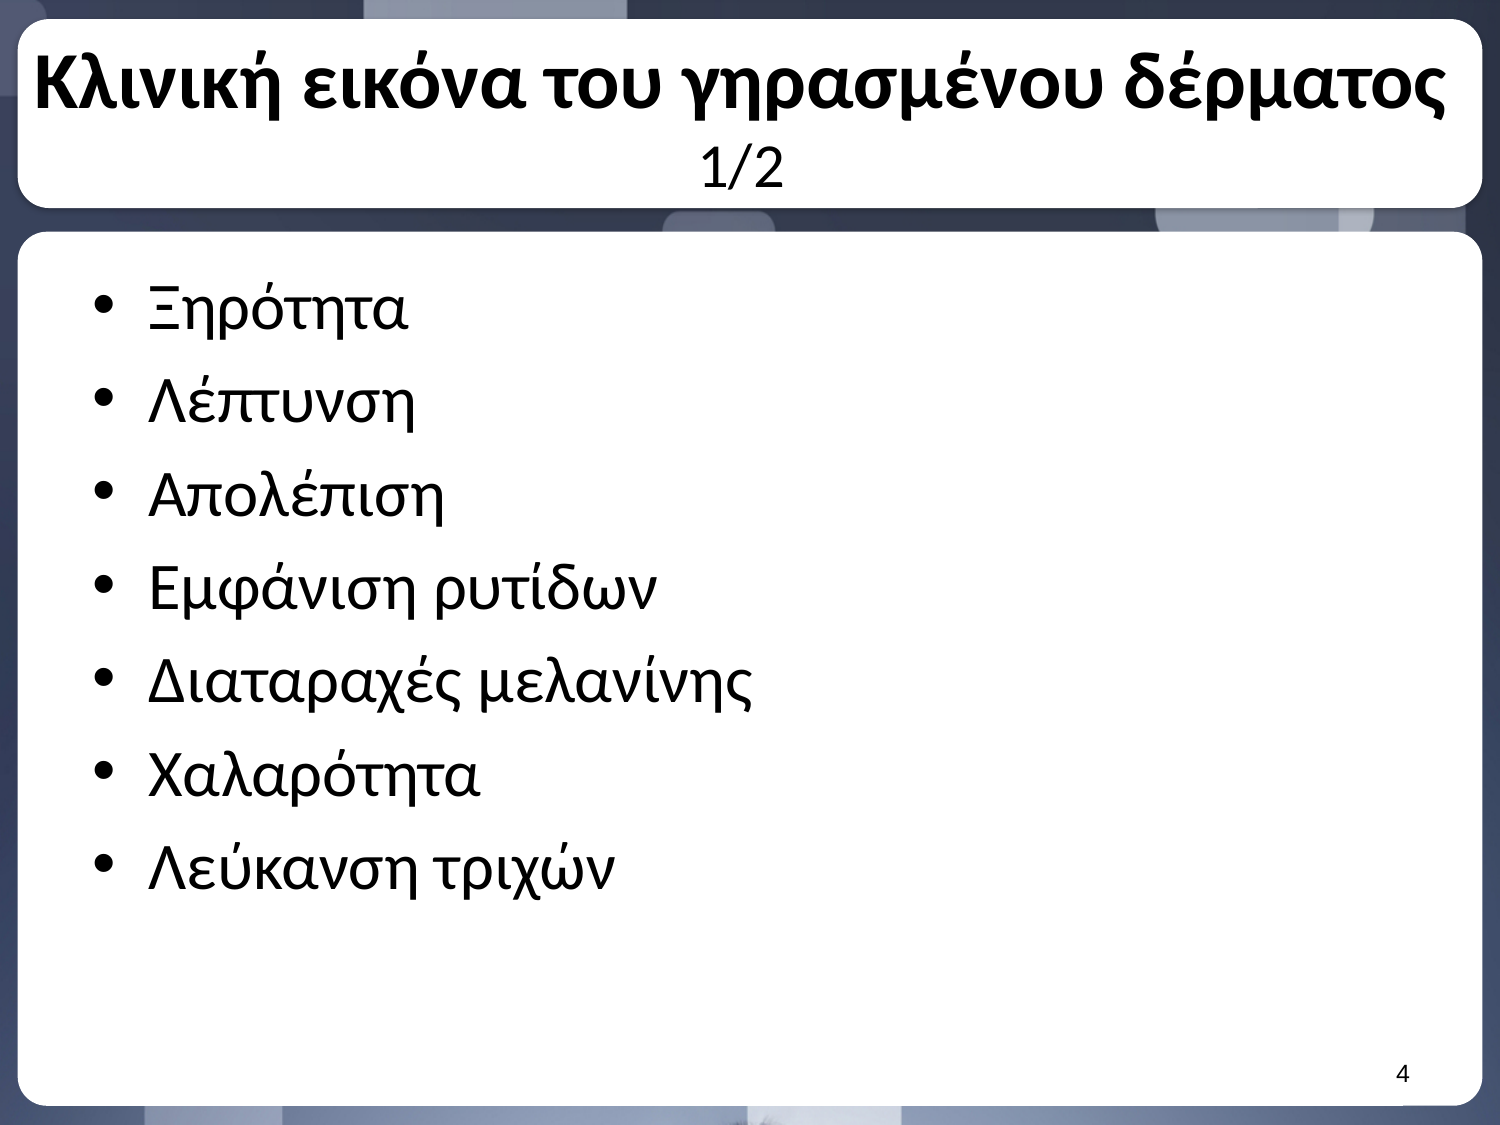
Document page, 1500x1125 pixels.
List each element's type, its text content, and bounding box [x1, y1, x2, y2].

title Κλινική εικόνα του γηρασμένου δέρματος 1/2 [0, 19, 1483, 209]
slide_number 3 [1074, 1042, 1425, 1103]
list Ξηρότητα Λέπτυνση Απολέπιση Εμφάνιση ρυτίδων Διαταραχές μελανίνης Χαλαρότητα Λεύκανση τριχών [77, 255, 1428, 1106]
picture [0, 0, 1500, 1125]
